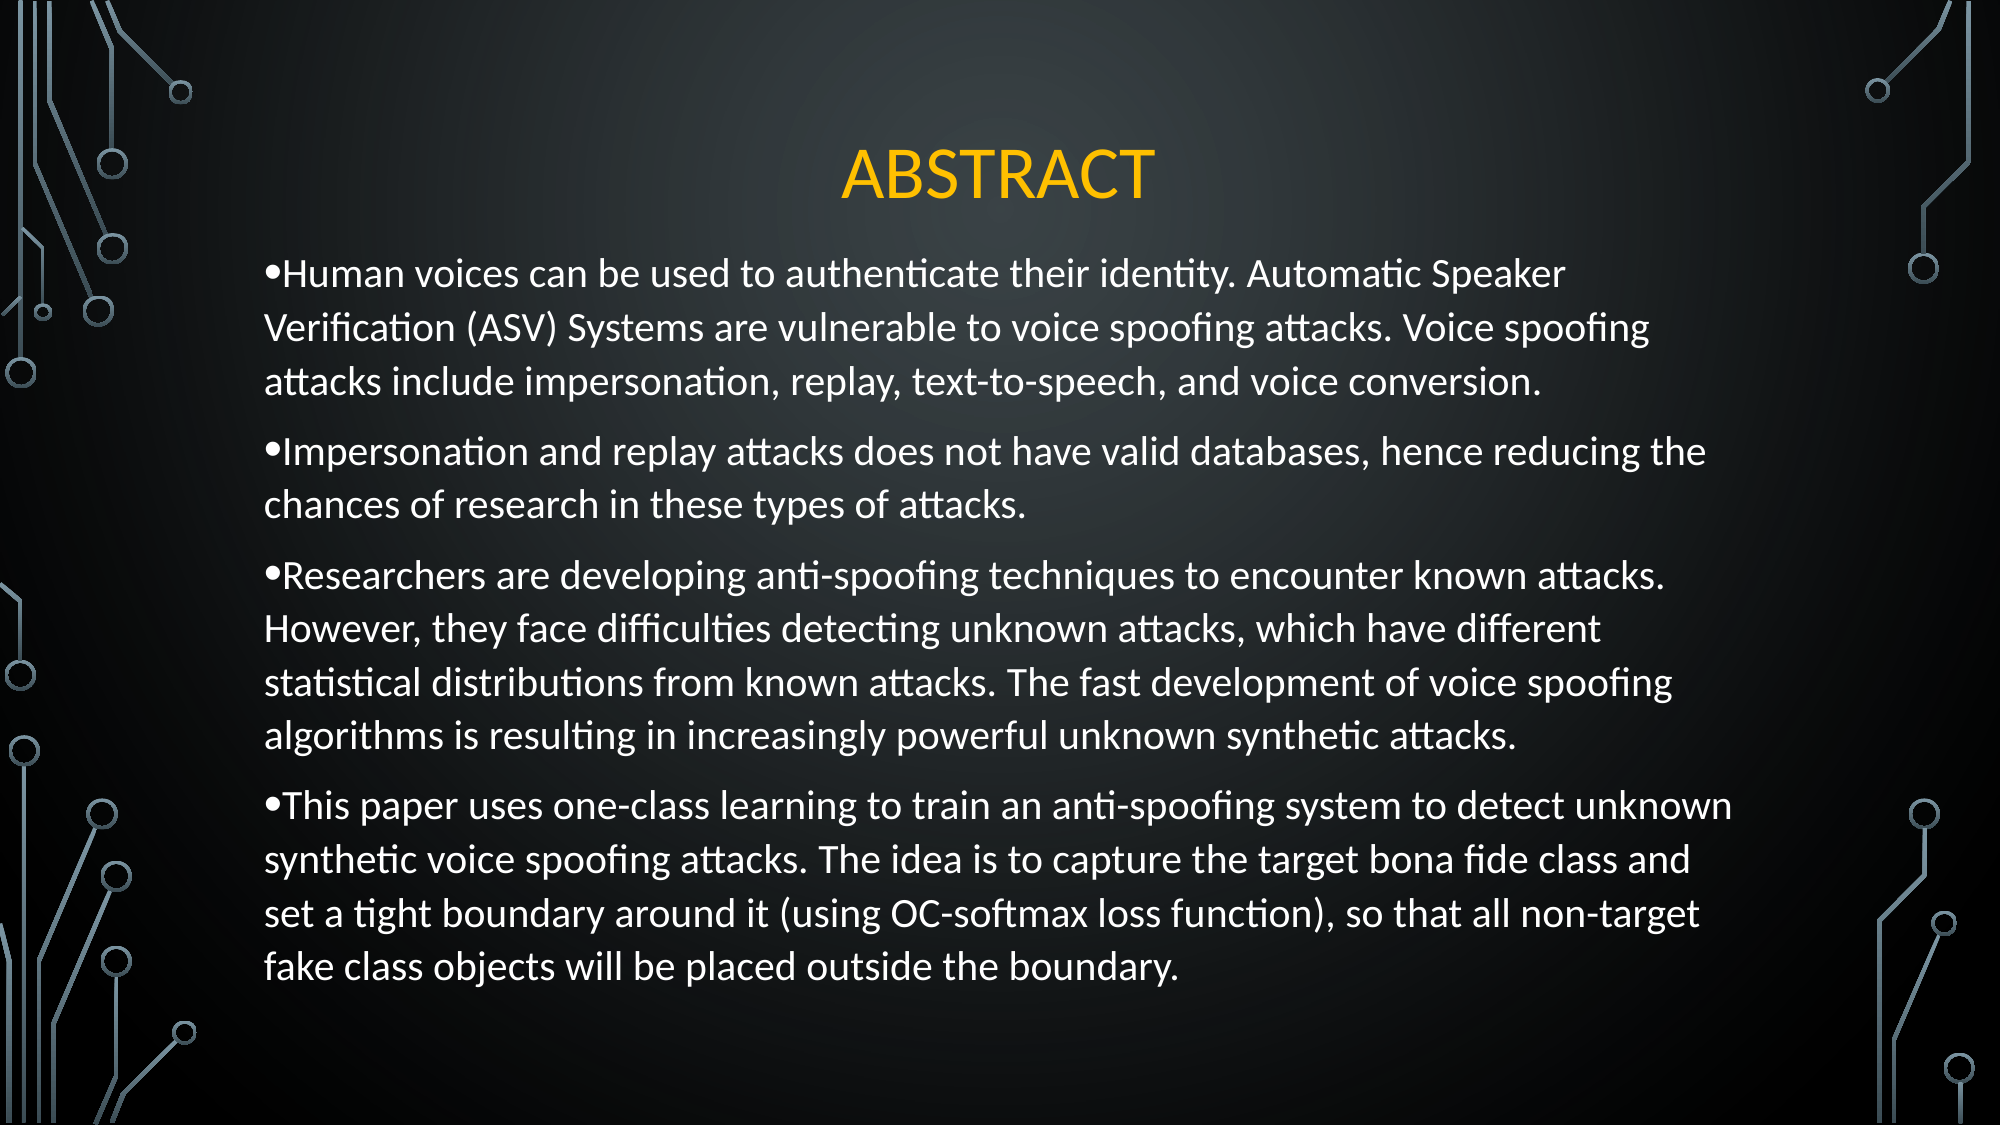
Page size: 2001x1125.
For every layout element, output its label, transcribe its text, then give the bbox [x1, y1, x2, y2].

list Human voices can be used to authenticate their identity. Automatic Speaker Verification (ASV) Systems are vulnerable to voice spoofing attacks. Voice spoofing attacks include impersonation, replay, text-to-speech, and voice conversion. Impersonation and replay attacks does not have valid databases, hence reducing the chances of research in these types of attacks. Researchers are developing anti-spoofing techniques to encounter known attacks. However, they face difficulties detecting unknown attacks, which have different statistical distributions from known attacks. The fast development of voice spoofing algorithms is resulting in increasingly powerful unknown synthetic attacks. This paper uses one-class learning to train an anti-spoofing system to detect unknown synthetic voice spoofing attacks. The idea is to capture the target bona fide class and set a tight boundary around it (using OC-softmax loss function), so that all non-target fake class objects will be placed outside the boundary. [248, 235, 1749, 1011]
title Abstract [248, 98, 1749, 235]
